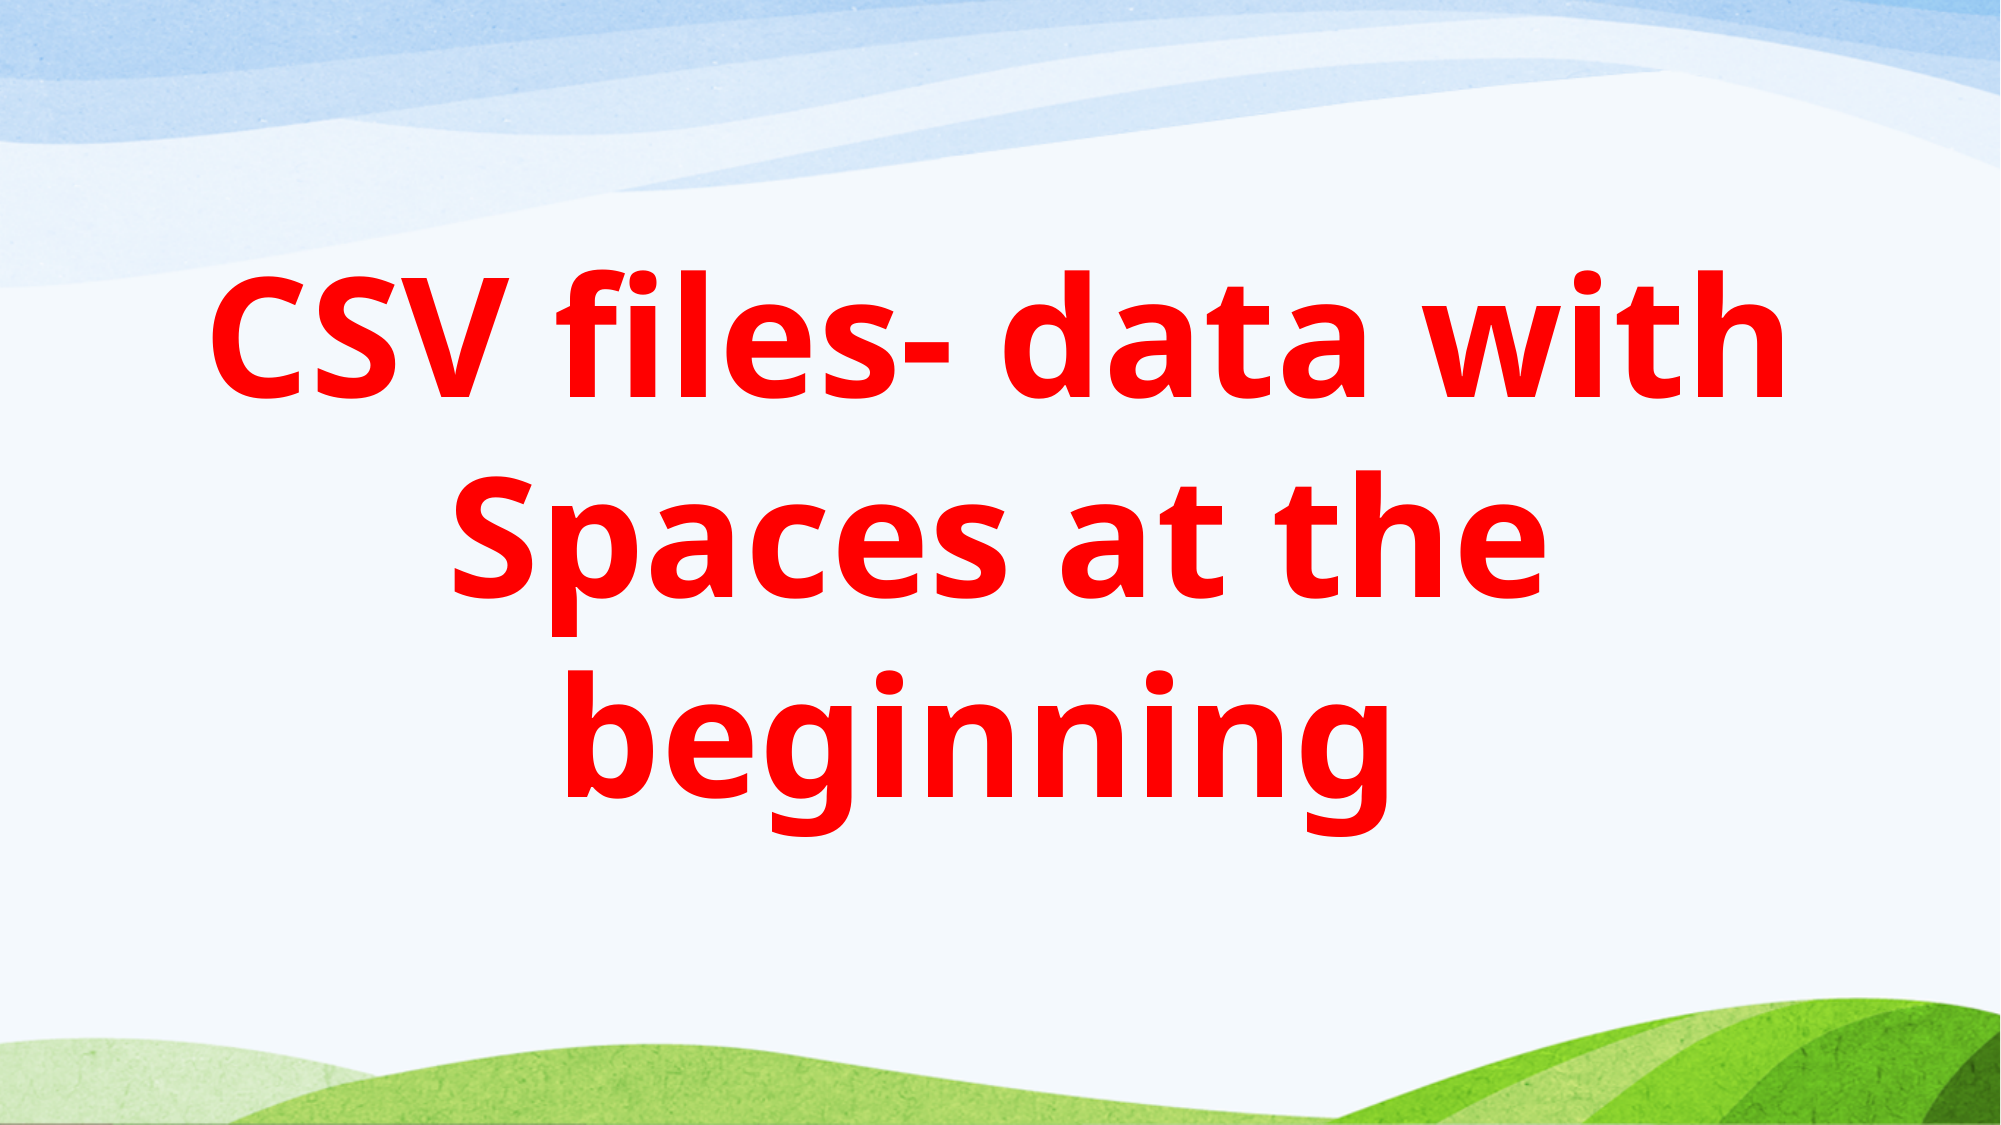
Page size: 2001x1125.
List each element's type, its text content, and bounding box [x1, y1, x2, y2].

picture [0, 0, 2001, 1125]
text_box CSV files- data with Spaces at the beginning [0, 223, 2000, 839]
